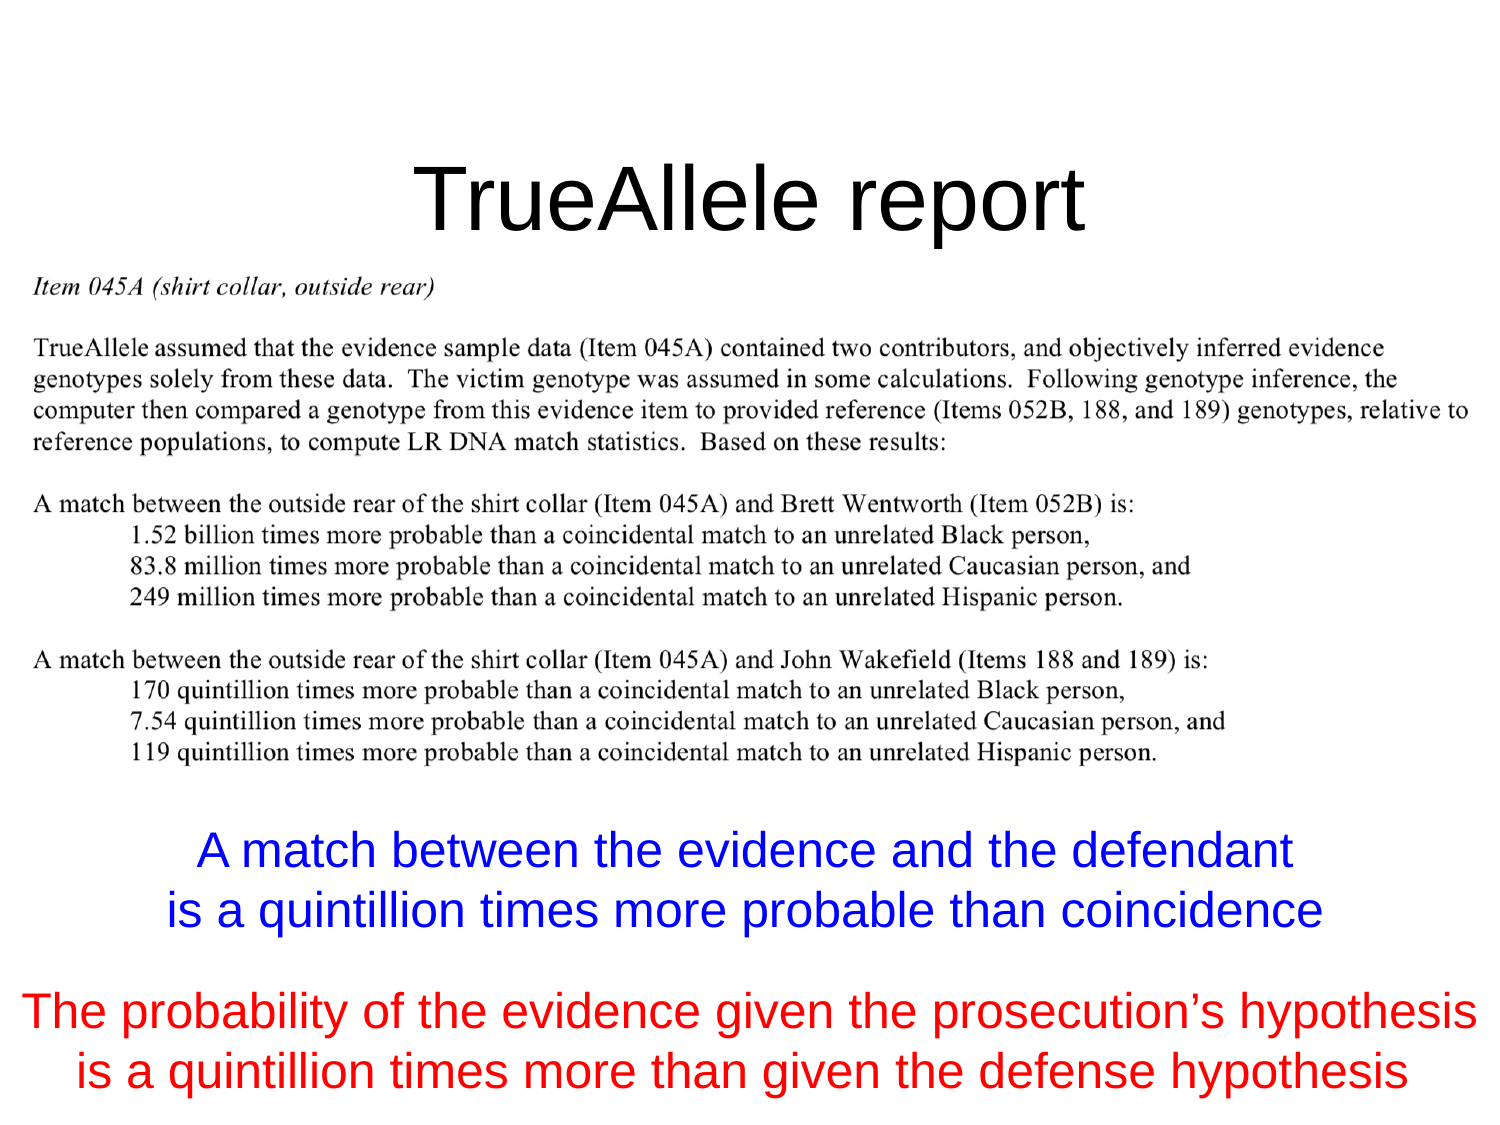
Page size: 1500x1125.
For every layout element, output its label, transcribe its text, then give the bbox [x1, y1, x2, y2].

picture [0, 238, 1500, 804]
text_box A match between the evidence and the defendant is a quintillion times more probable than coincidence [87, 812, 1404, 945]
title TrueAllele report [112, 99, 1388, 237]
text_box The probability of the evidence given the prosecution’s hypothesis is a quintillion times more than given the defense hypothesis [0, 971, 1500, 1106]
